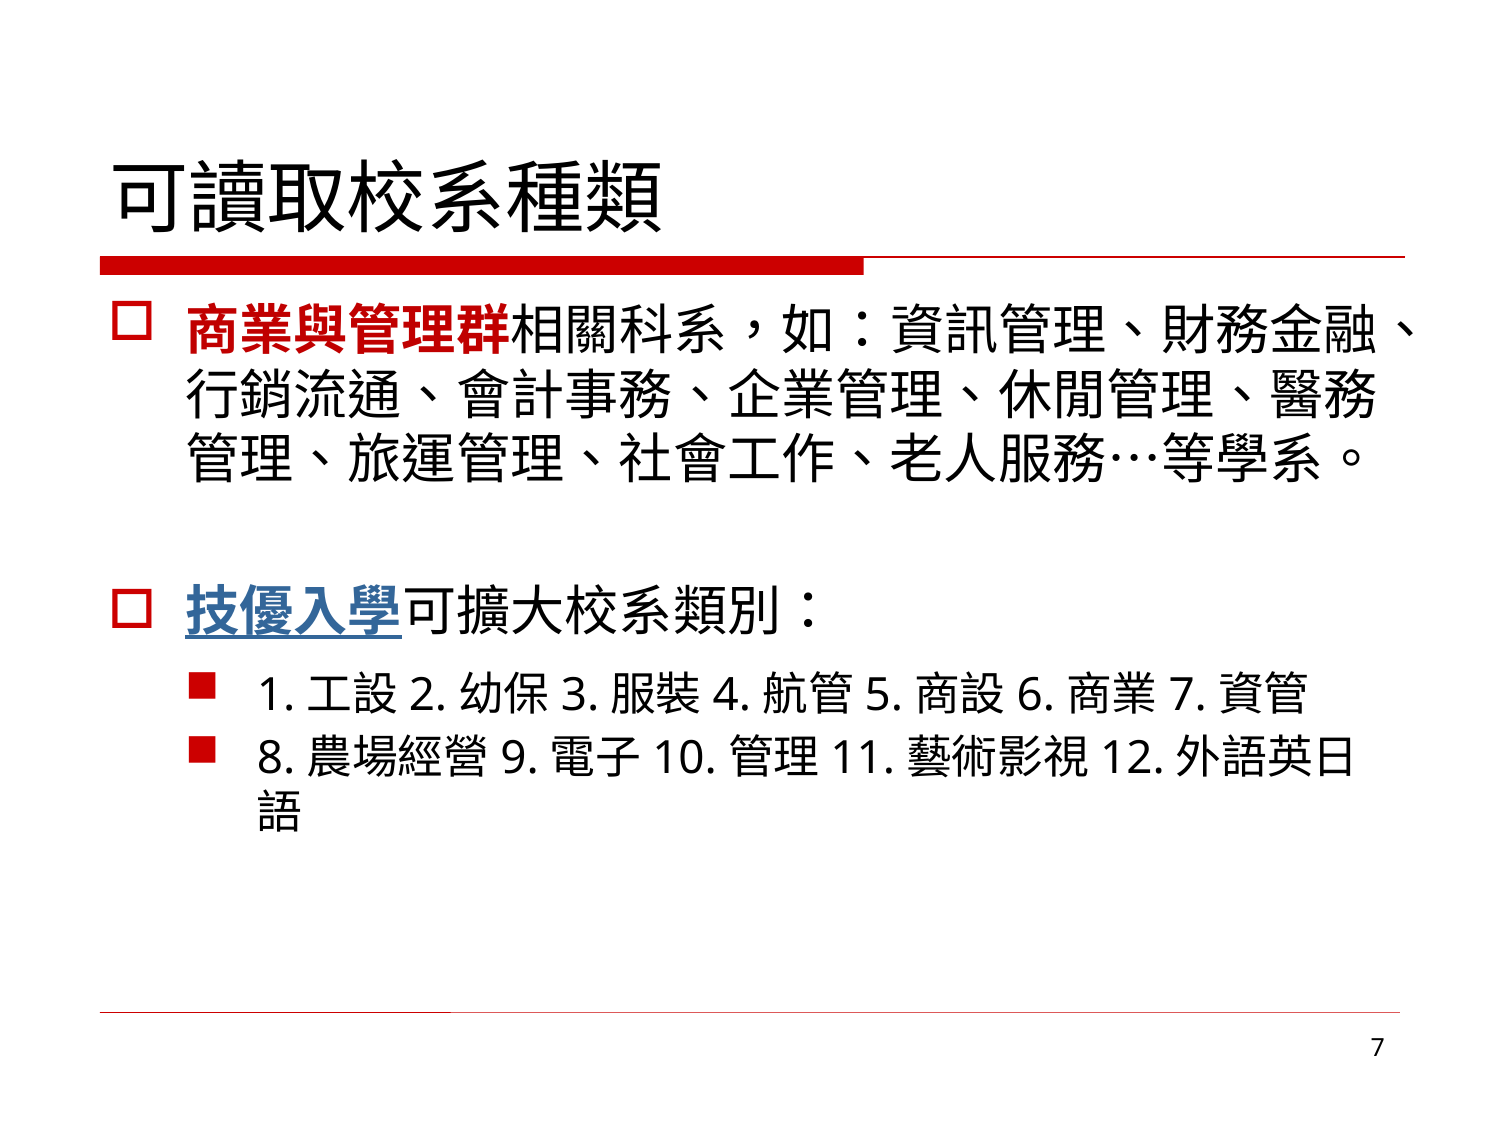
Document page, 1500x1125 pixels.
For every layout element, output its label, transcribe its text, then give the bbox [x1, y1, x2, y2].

slide_number 7 [1074, 1024, 1400, 1103]
list 商業與管理群相關科系，如：資訊管理、財務金融、行銷流通、會計事務、企業管理、休閒管理、醫務管理、旅運管理、社會工作、老人服務…等學系。 技優入學可擴大校系類別： 1.工設2.幼保3.服裝4.航管5.商設6.商業7.資管 8.農場經營9.電子10.管理11.藝術影視12.外語英日語 [92, 287, 1406, 988]
title 可讀取校系種類 [94, 50, 1407, 250]
